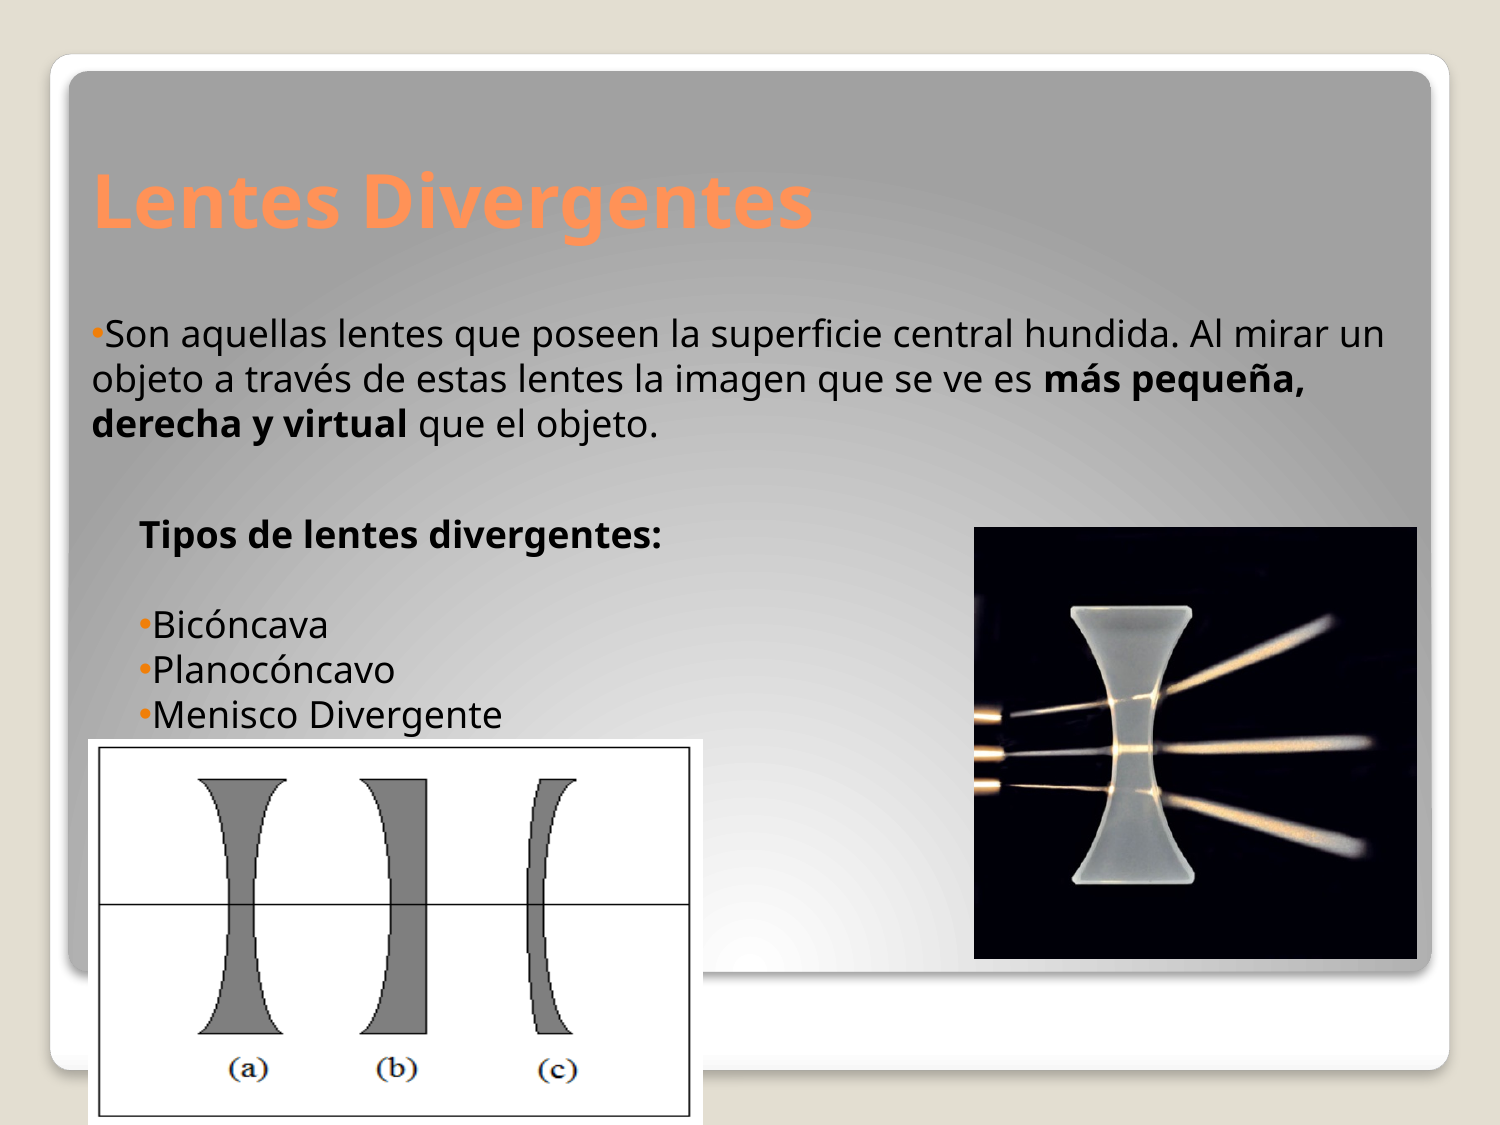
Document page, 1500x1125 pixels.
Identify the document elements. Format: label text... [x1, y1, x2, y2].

text_box Son aquellas lentes que poseen la superficie central hundida. Al mirar un objeto a través de estas lentes la imagen que se ve es más pequeña, derecha y virtual que el objeto. [76, 302, 1424, 498]
picture [974, 526, 1417, 959]
text_box Tipos de lentes divergentes: Bicóncava Planocóncavo Menisco Divergente [123, 503, 786, 744]
title Lentes Divergentes [76, 78, 1420, 251]
picture [88, 739, 703, 1125]
